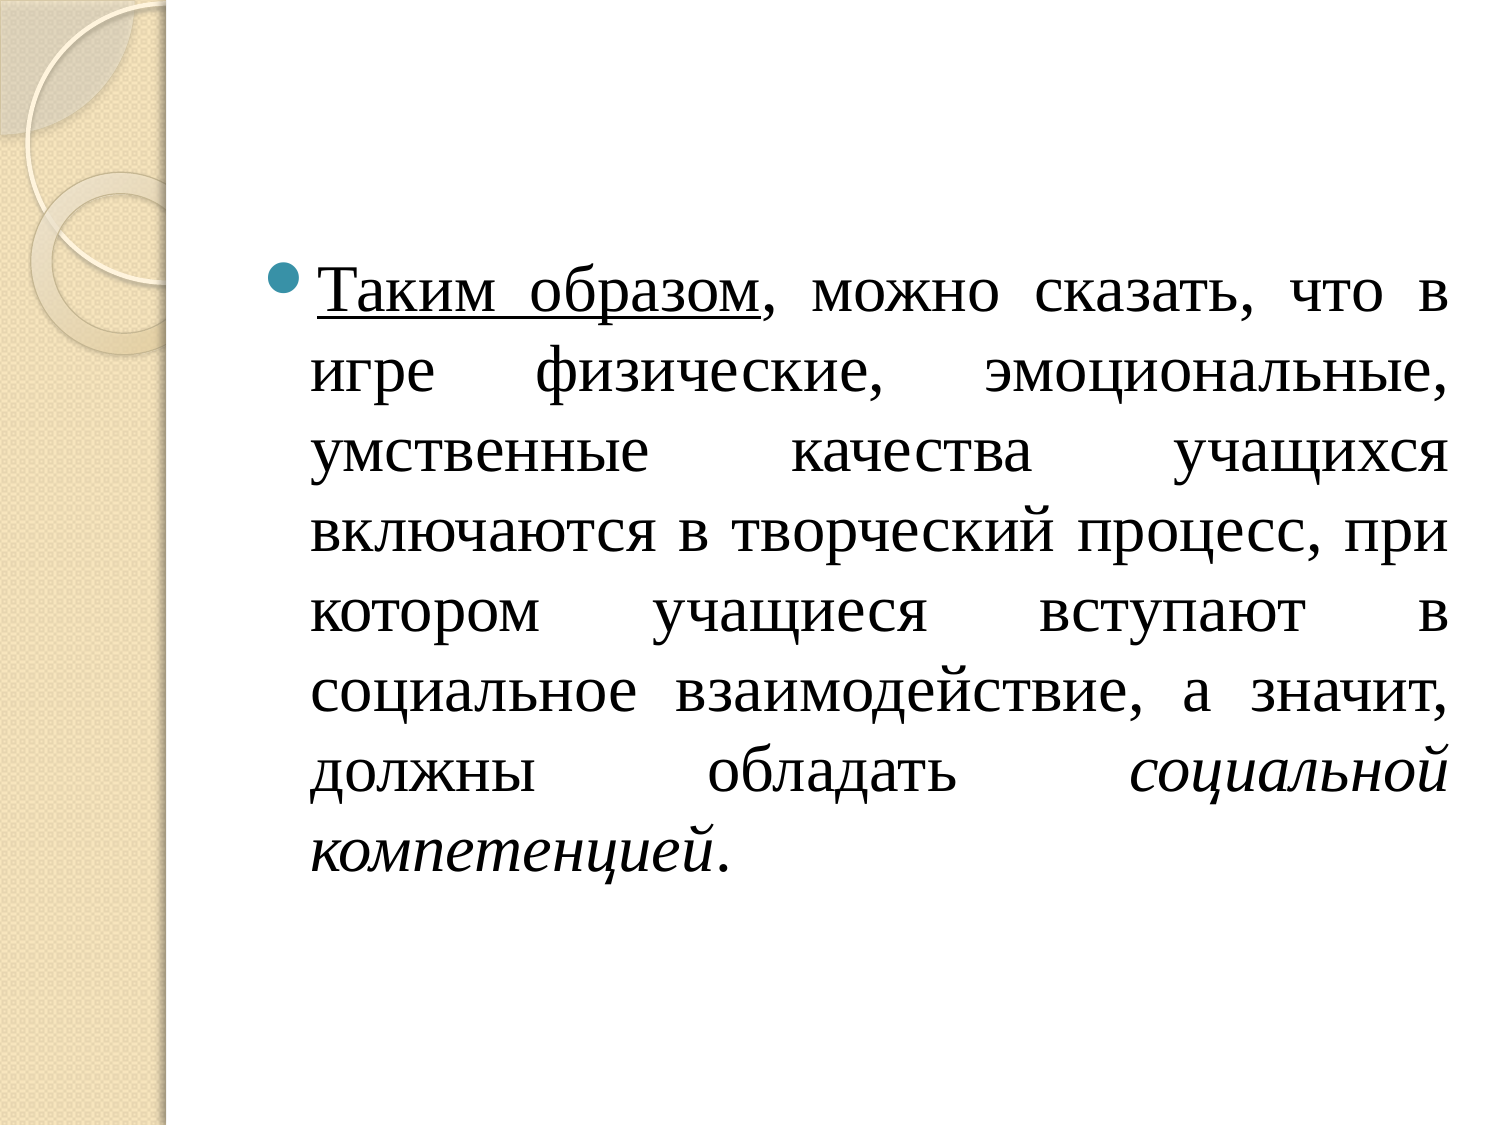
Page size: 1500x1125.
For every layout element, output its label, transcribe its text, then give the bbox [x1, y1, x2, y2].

list Таким образом, можно сказать, что в игре физические, эмоциональные, умственные качества учащихся включаются в творческий процесс, при котором учащиеся вступают в социальное взаимодействие, а значит, должны обладать социальной компетенцией. [235, 237, 1466, 1025]
